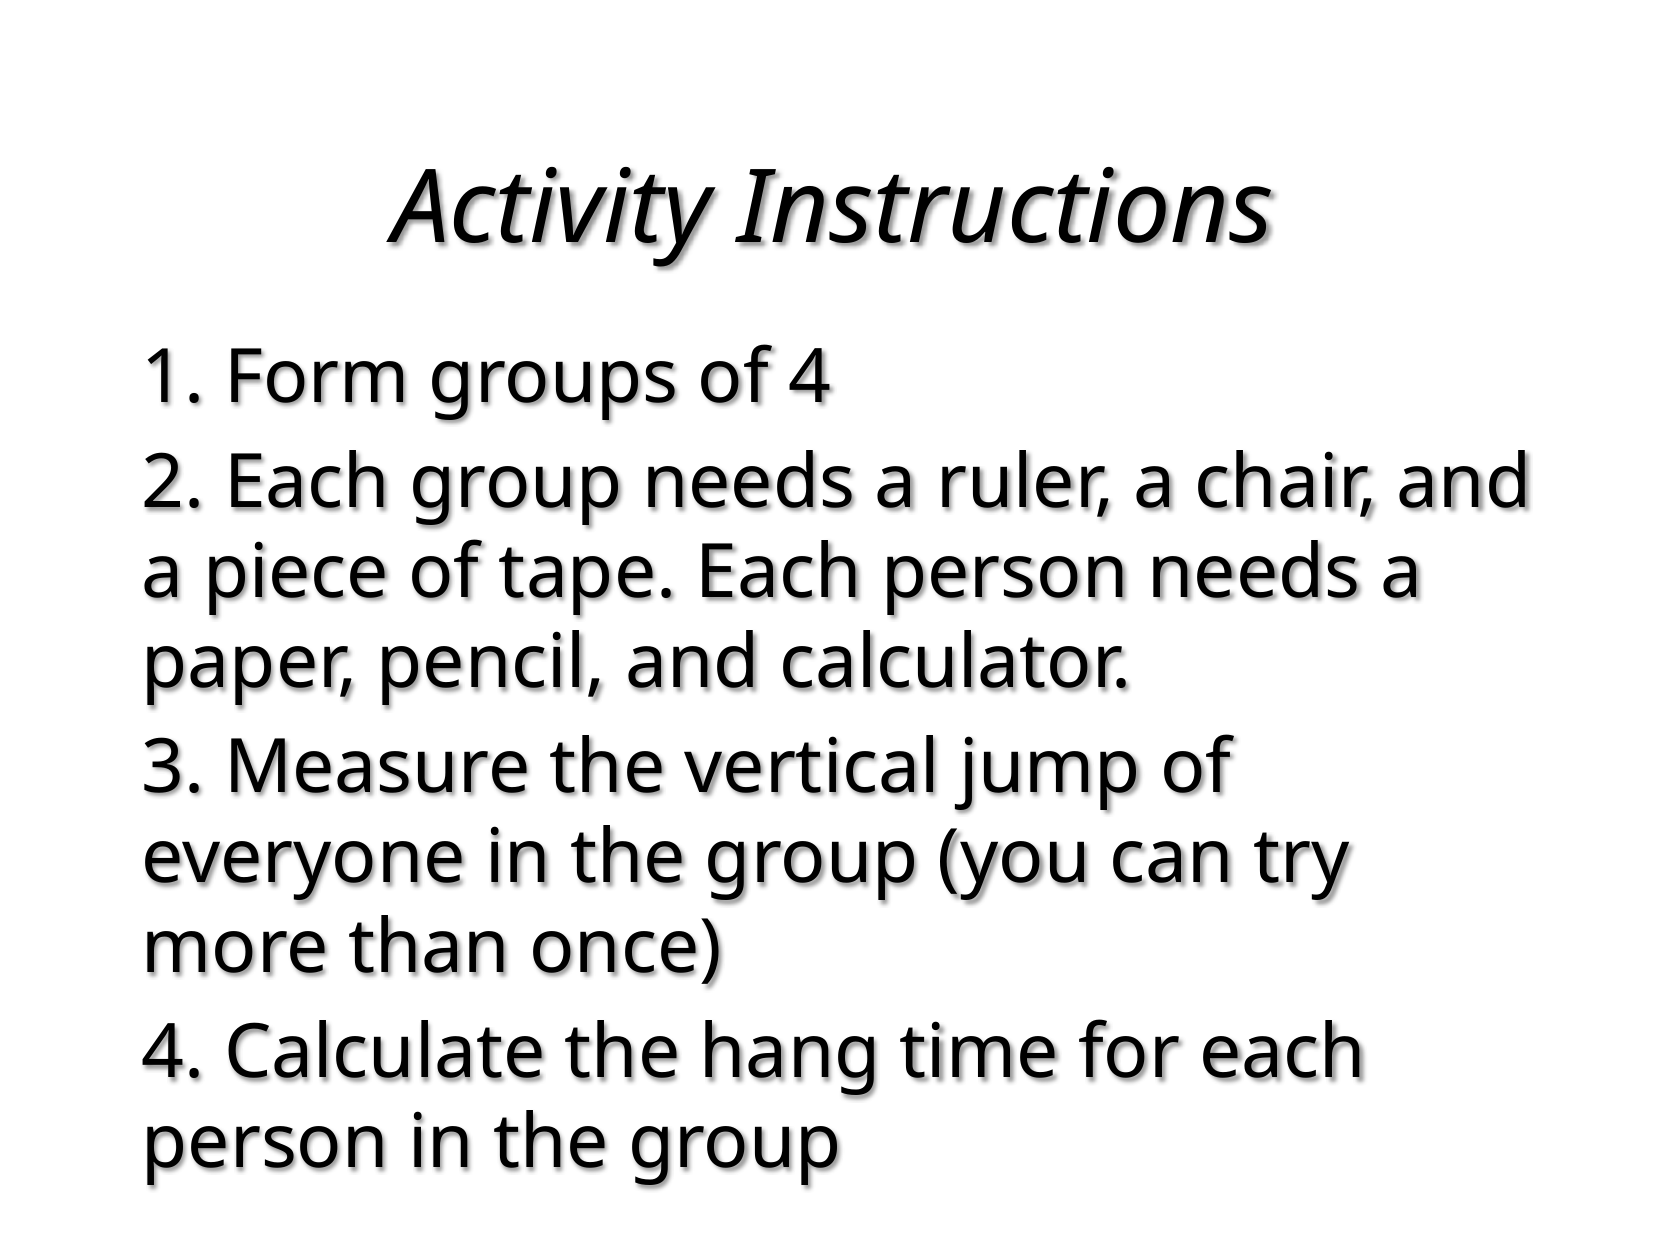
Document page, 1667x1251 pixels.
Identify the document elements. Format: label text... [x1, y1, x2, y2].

title Activity Instructions [124, 83, 1542, 319]
list 1. Form groups of 4 2. Each group needs a ruler, a chair, and a piece of tape. Each person needs a paper, pencil, and calculator. 3. Measure the vertical jump of everyone in the group (you can try more than once) 4. Calculate the hang time for each person in the group [124, 319, 1572, 1070]
slide_number [124, 1138, 473, 1223]
footer [569, 1138, 1098, 1223]
